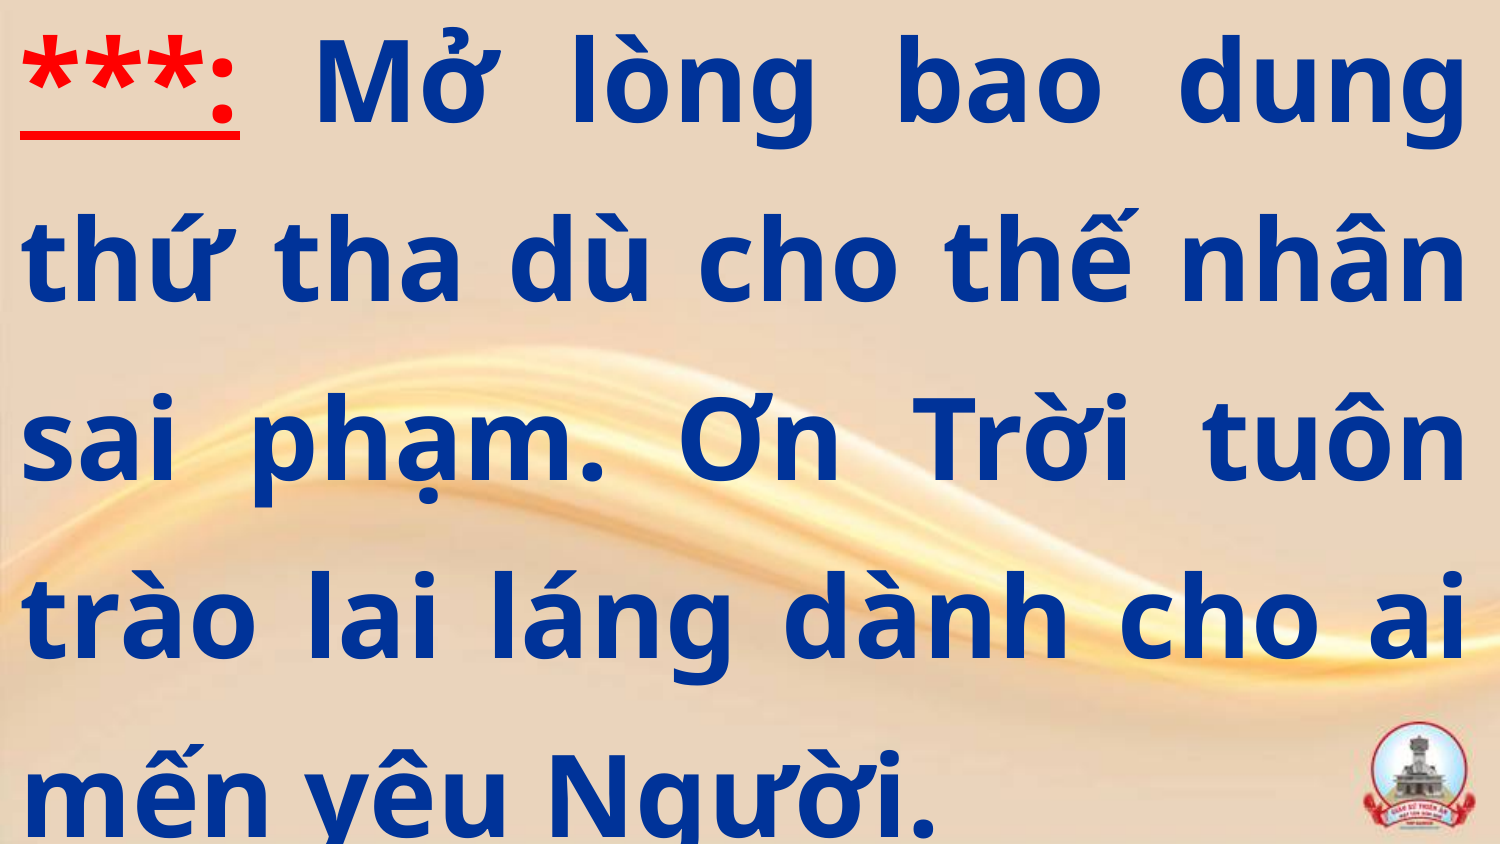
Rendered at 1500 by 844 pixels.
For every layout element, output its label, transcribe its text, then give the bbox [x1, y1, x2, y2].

picture [0, 0, 1500, 844]
list ***: Mở lòng bao dung thứ tha dù cho thế nhân sai phạm. Ơn Trời tuôn trào lai láng dành cho ai mến yêu Người. [0, 0, 1488, 804]
